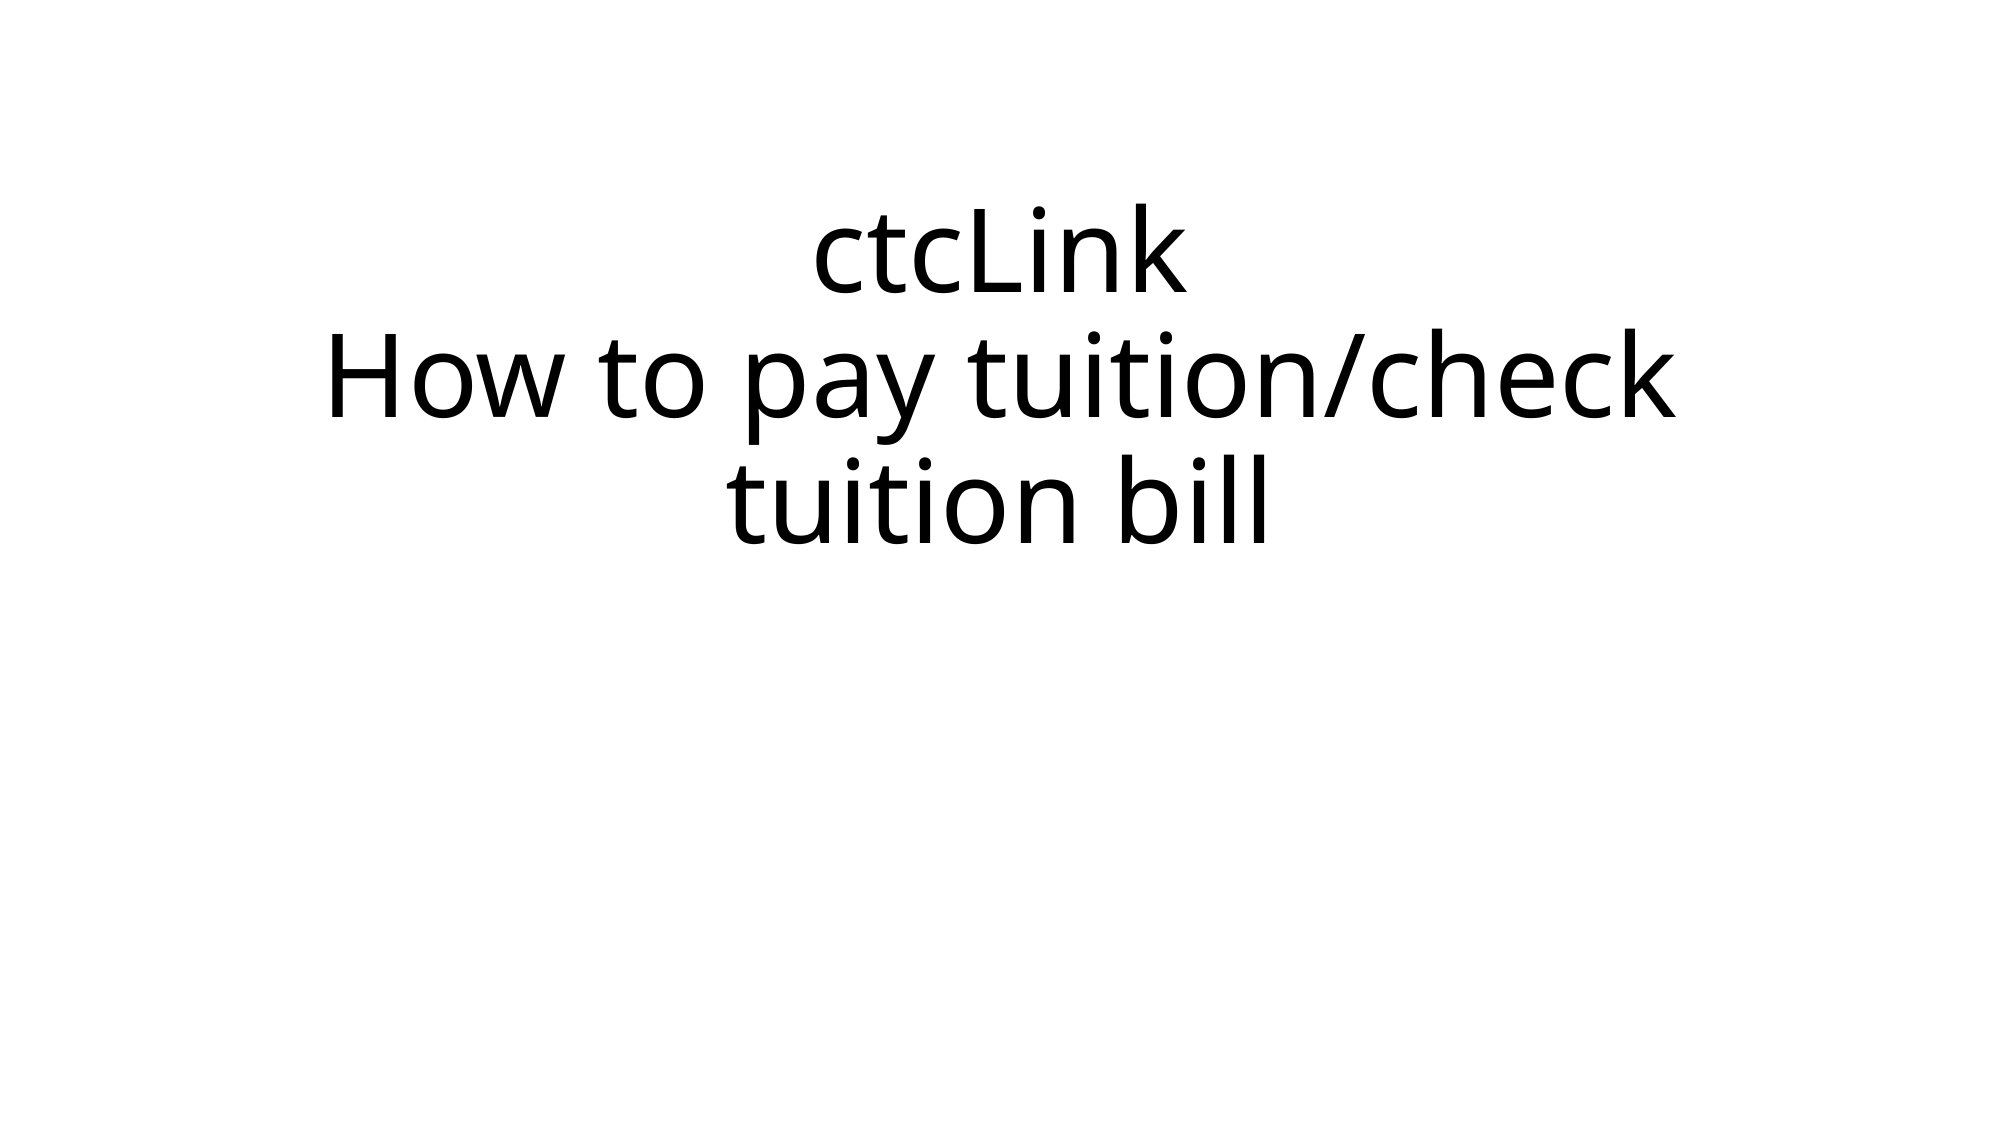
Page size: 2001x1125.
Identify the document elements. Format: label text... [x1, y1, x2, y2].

title ctcLink How to pay tuition/check tuition bill [249, 184, 1750, 576]
